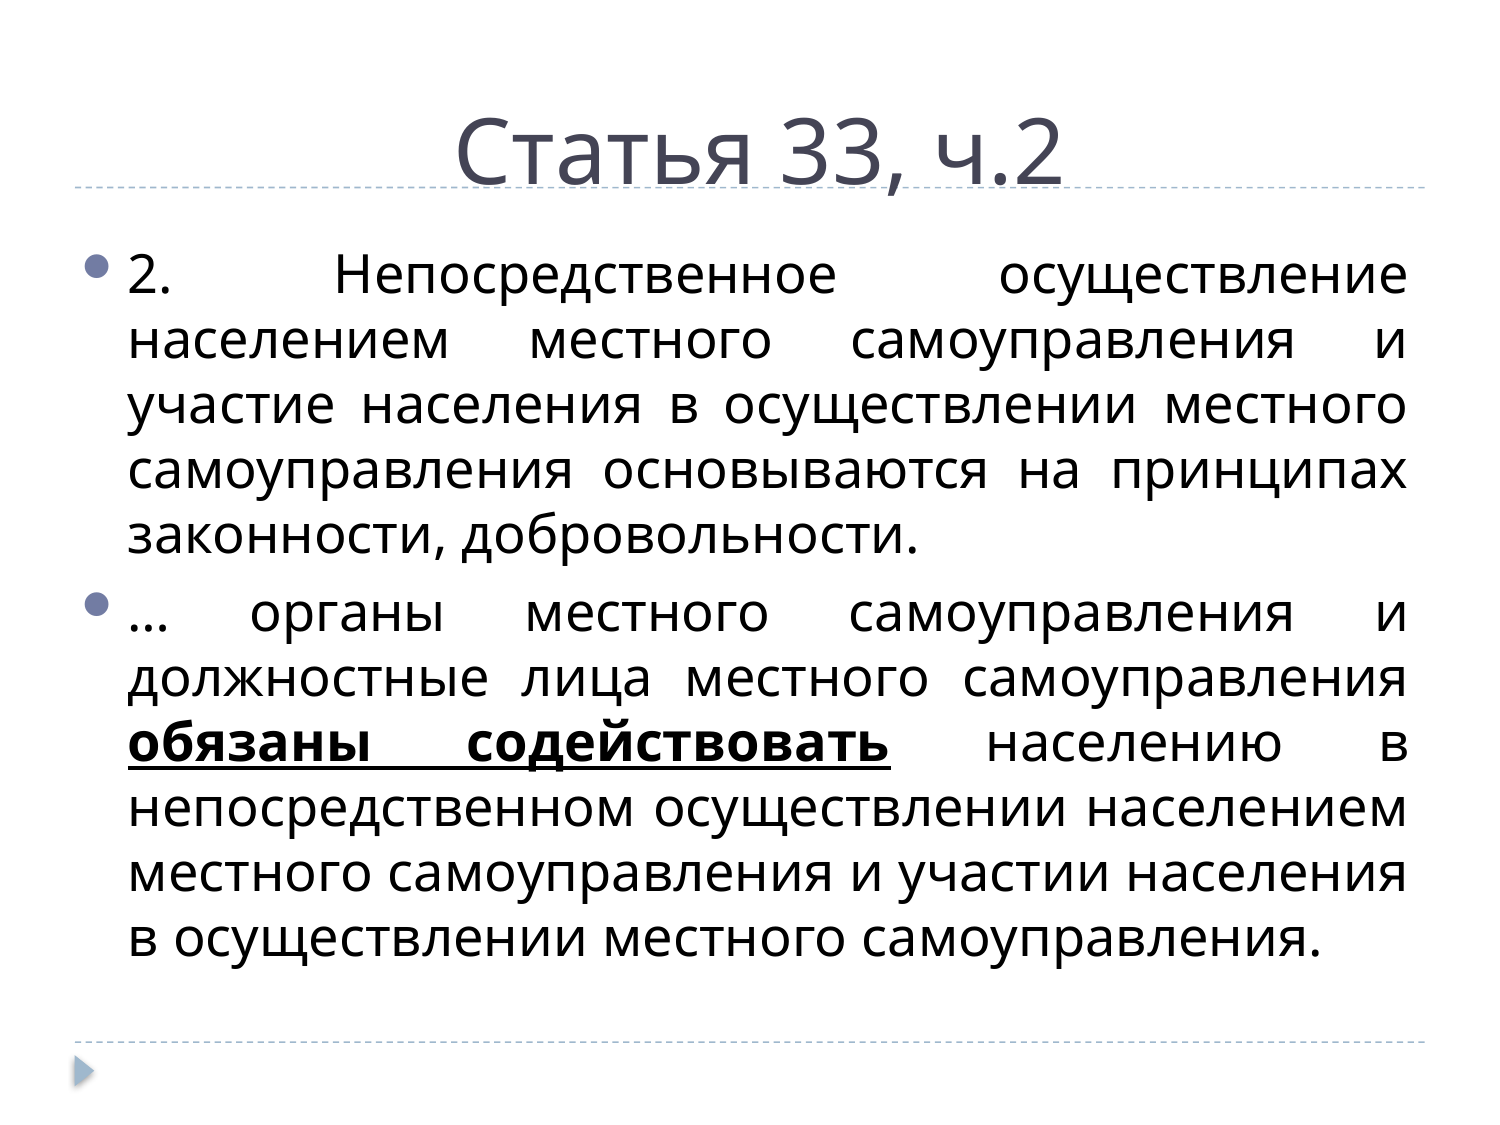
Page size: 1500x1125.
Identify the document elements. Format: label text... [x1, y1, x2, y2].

list 2. Непосредственное осуществление населением местного самоуправления и участие населения в осуществлении местного самоуправления основываются на принципах законности, добровольности. … органы местного самоуправления и должностные лица местного самоуправления обязаны содействовать населению в непосредственном осуществлении населением местного самоуправления и участии населения в осуществлении местного самоуправления. [53, 231, 1425, 1079]
title Статья 33, ч.2 [112, 35, 1432, 211]
